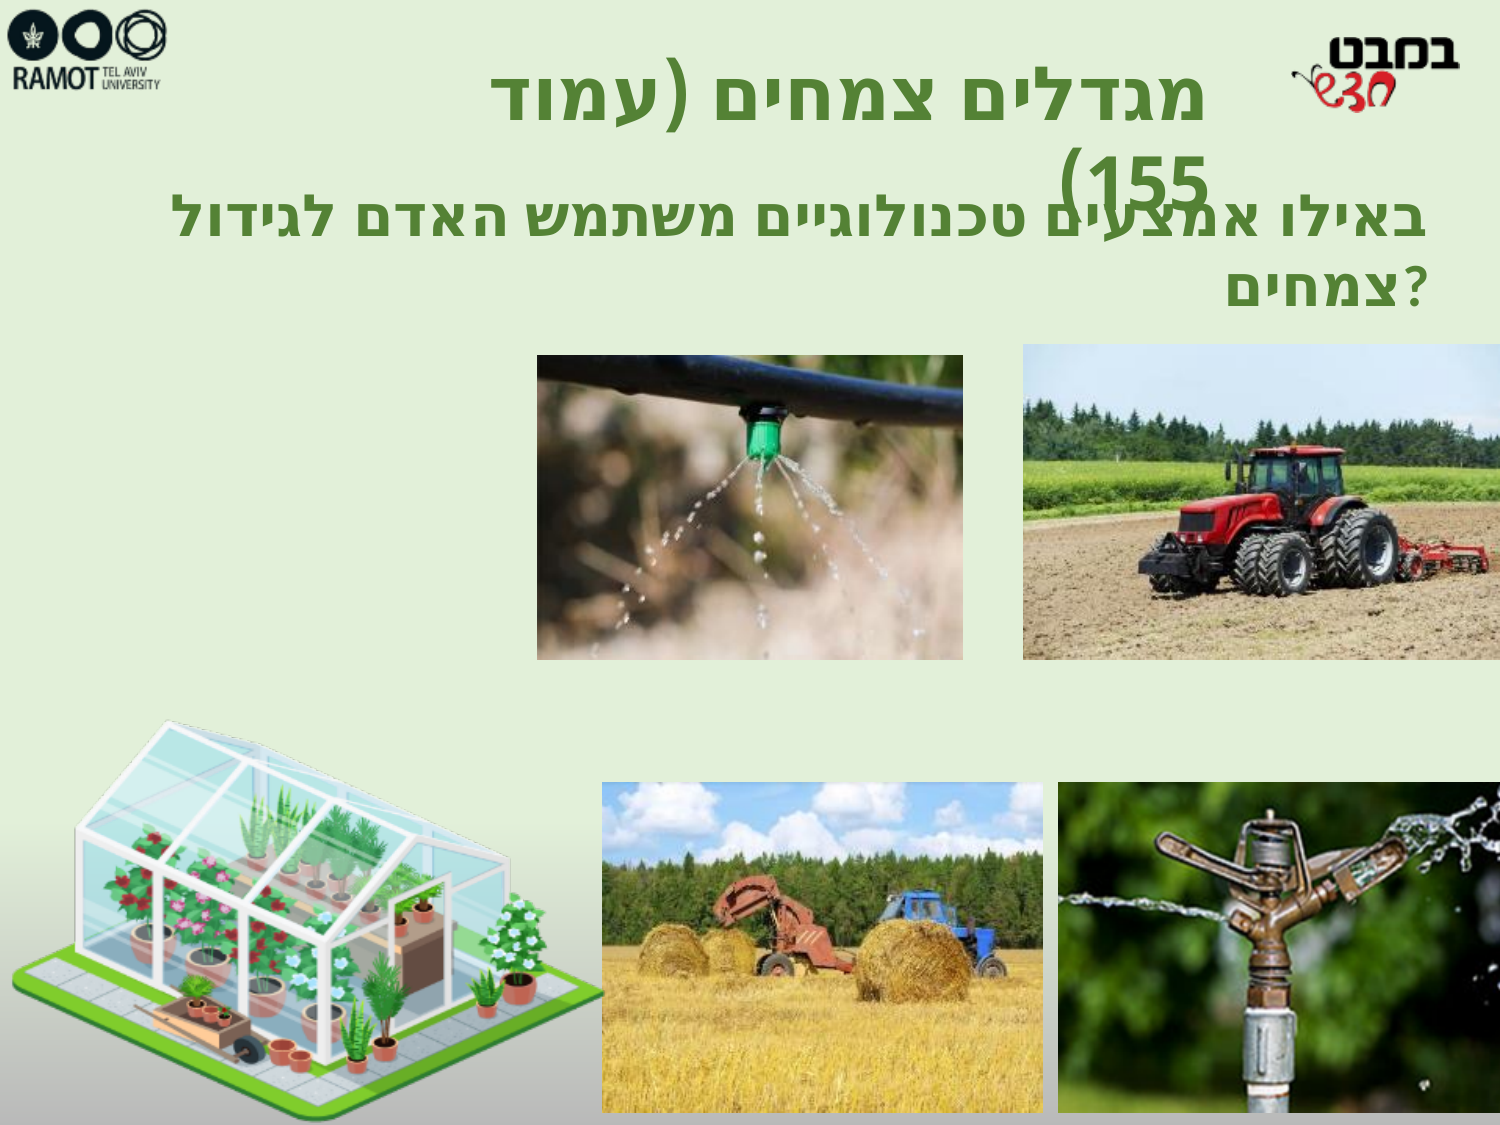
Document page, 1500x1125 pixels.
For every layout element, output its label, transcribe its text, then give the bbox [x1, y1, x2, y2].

picture [0, 0, 175, 99]
text_box באילו אמצעים טכנולוגיים משתמש האדם לגידול צמחים? [0, 170, 1444, 326]
text_box מגדלים צמחים (עמוד 155) [375, 37, 1226, 170]
picture [1291, 37, 1460, 113]
picture [1058, 782, 1500, 1113]
picture [1023, 344, 1500, 660]
picture [537, 355, 963, 660]
picture [0, 714, 1043, 1125]
